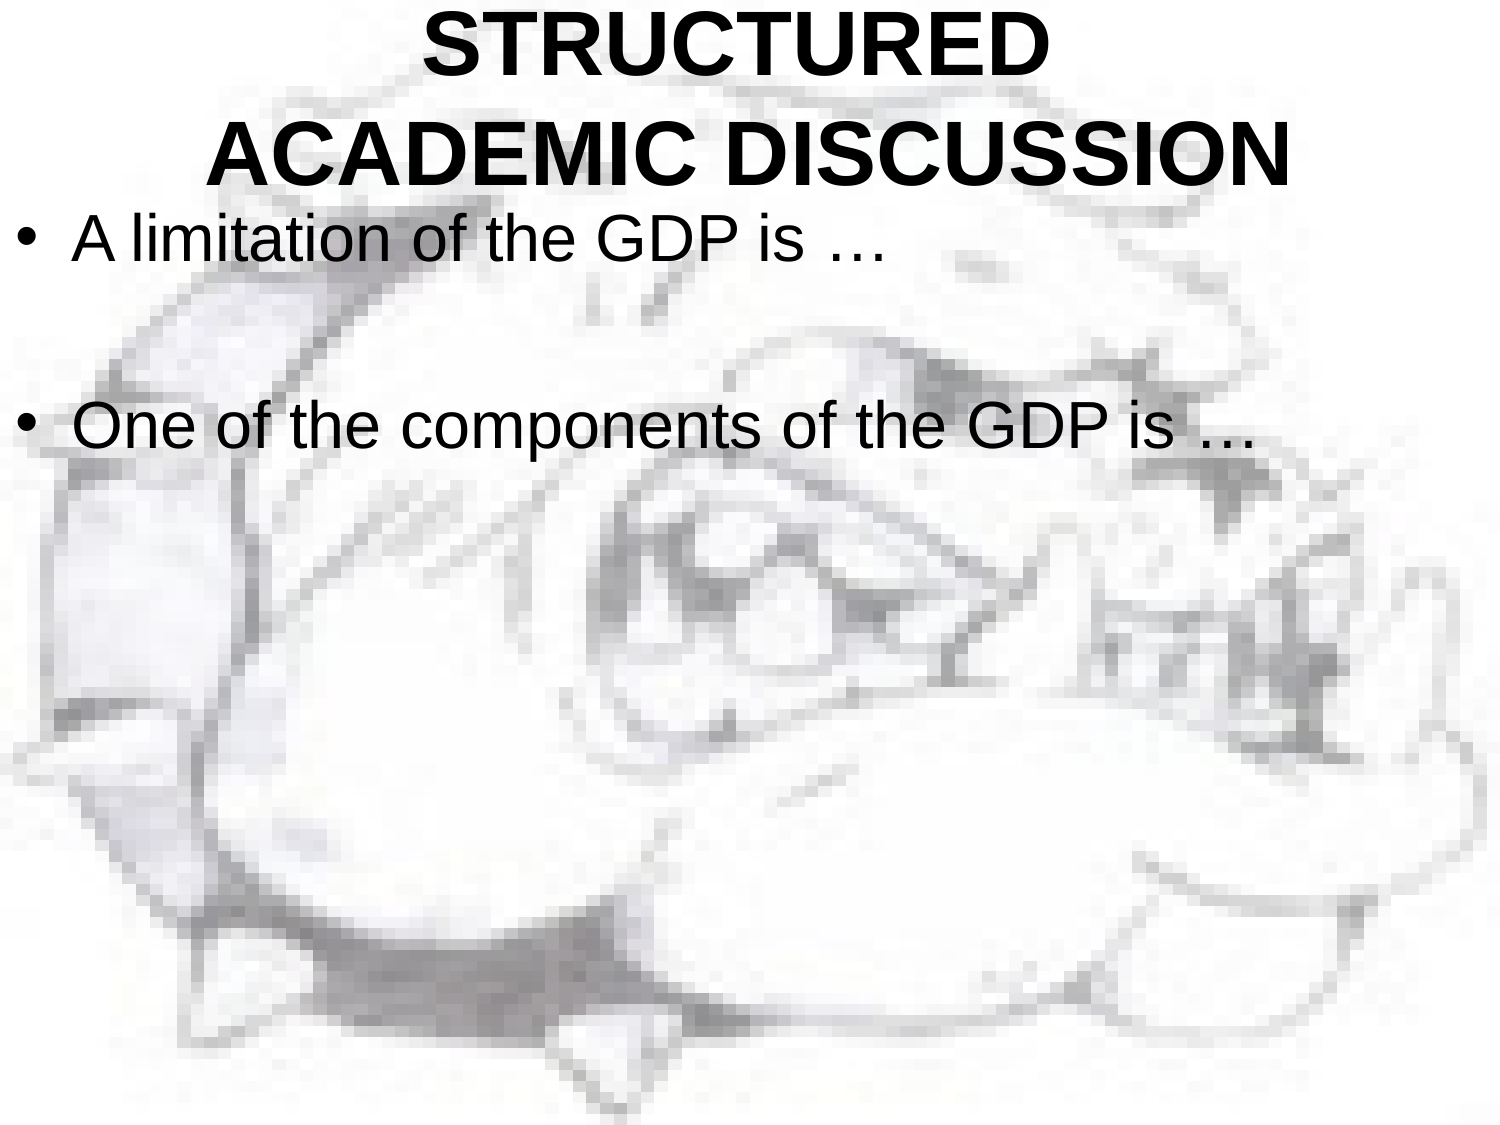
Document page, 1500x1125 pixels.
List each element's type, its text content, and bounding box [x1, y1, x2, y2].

list A limitation of the GDP is … One of the components of the GDP is … [0, 187, 1500, 1125]
title STRUCTURED ACADEMIC DISCUSSION [0, 0, 1500, 187]
